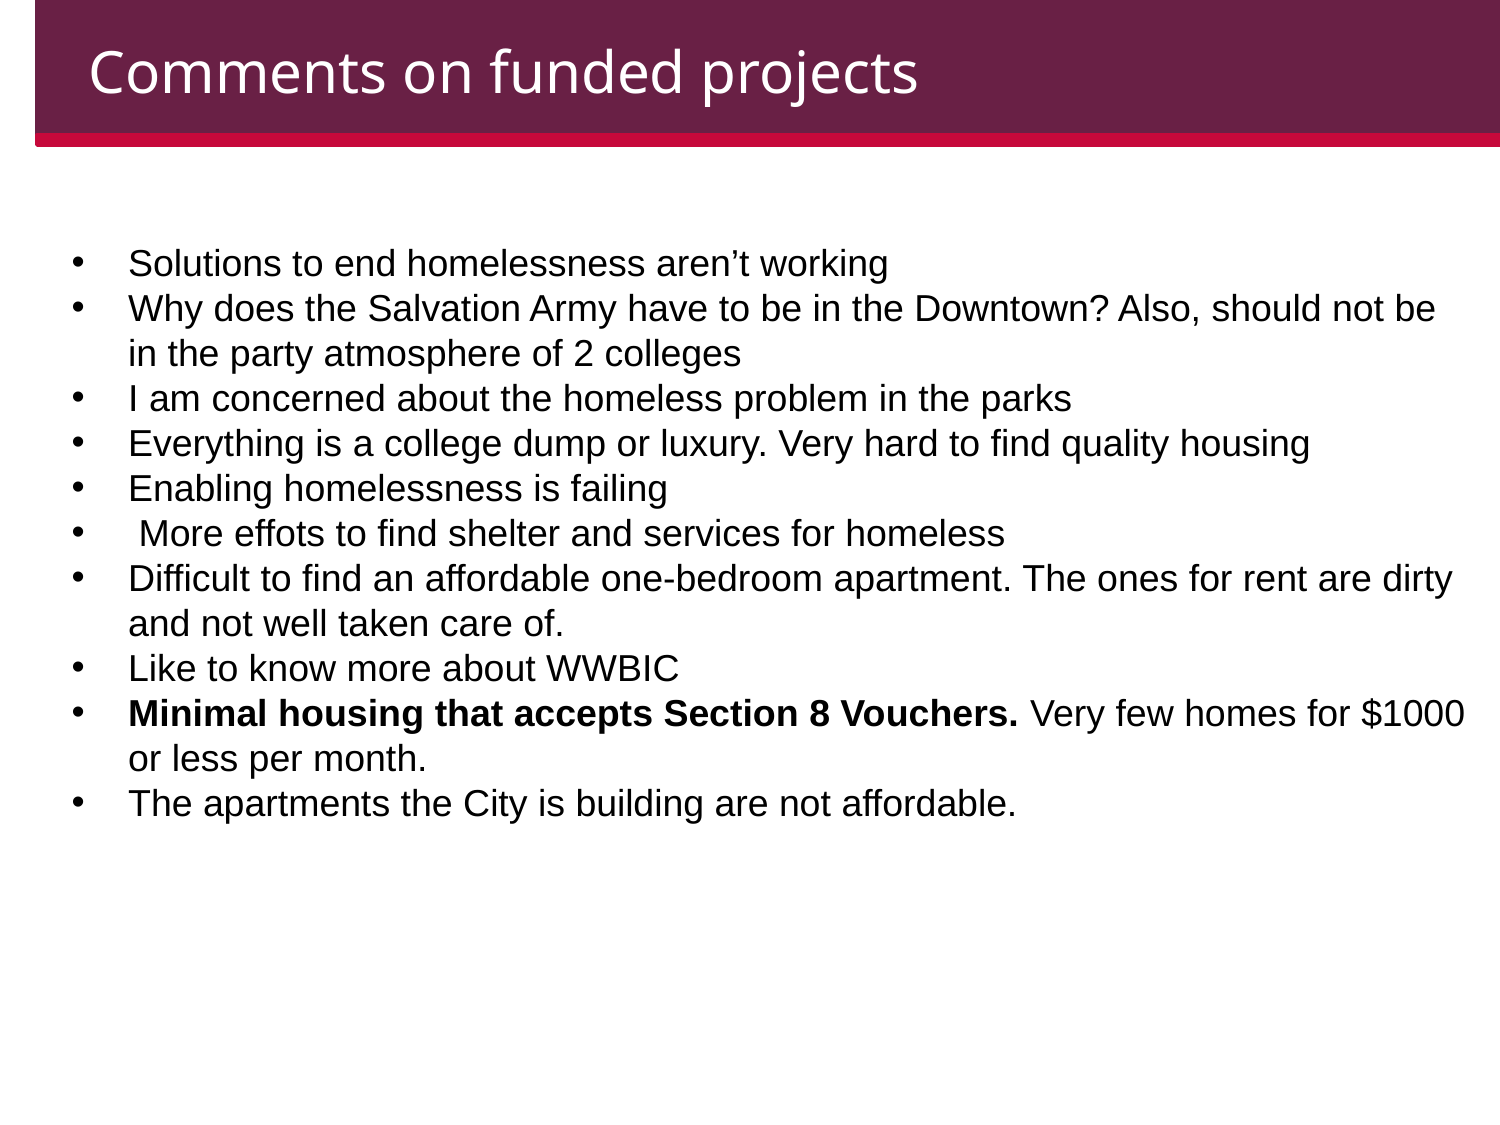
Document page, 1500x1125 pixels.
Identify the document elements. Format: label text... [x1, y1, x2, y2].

text_box [37, 0, 1500, 134]
text_box Solutions to end homelessness aren’t working Why does the Salvation Army have to be in the Downtown? Also, should not be in the party atmosphere of 2 colleges I am concerned about the homeless problem in the parks Everything is a college dump or luxury. Very hard to find quality housing Enabling homelessness is failing More effots to find shelter and services for homeless Difficult to find an affordable one-bedroom apartment. The ones for rent are dirty and not well taken care of. Like to know more about WWBIC Minimal housing that accepts Section 8 Vouchers. Very few homes for $1000 or less per month. The apartments the City is building are not affordable. [56, 231, 1483, 922]
text_box Comments on funded projects [73, 2, 1463, 138]
text_box [37, 134, 1500, 145]
